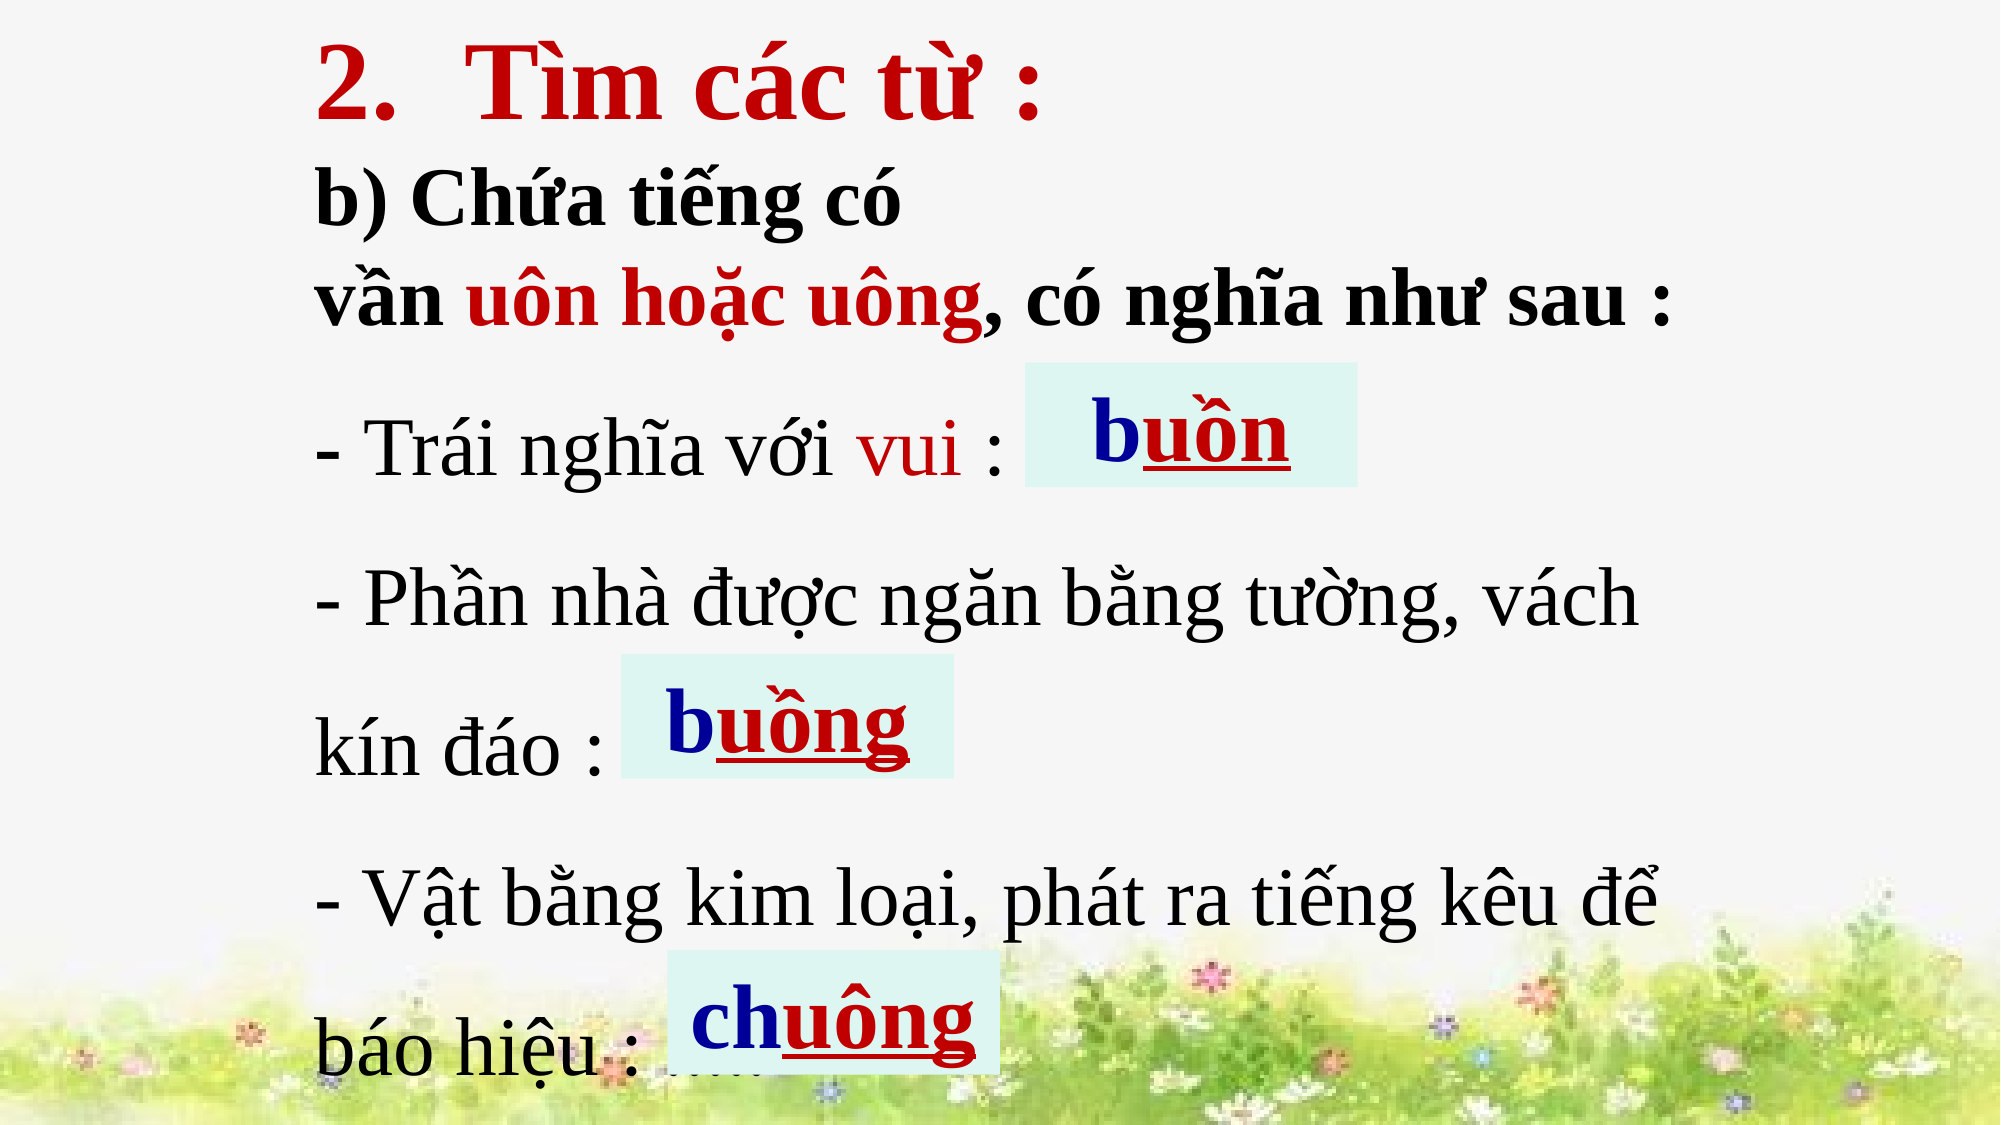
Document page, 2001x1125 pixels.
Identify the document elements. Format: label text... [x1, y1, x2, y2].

text_box chuông [667, 949, 1000, 1075]
text_box 2. Tìm các từ : b) Chứa tiếng có vần uôn hoặc uông, có nghĩa như sau : - Trái nghĩa với vui : .... - Phần nhà được ngăn bằng tường, vách kín đáo : .... - Vật bằng kim loại, phát ra tiếng kêu để báo hiệu : ..... [300, 0, 1700, 1100]
picture [0, 0, 2001, 1125]
text_box buồn [1025, 362, 1358, 488]
text_box buồng [621, 653, 954, 779]
